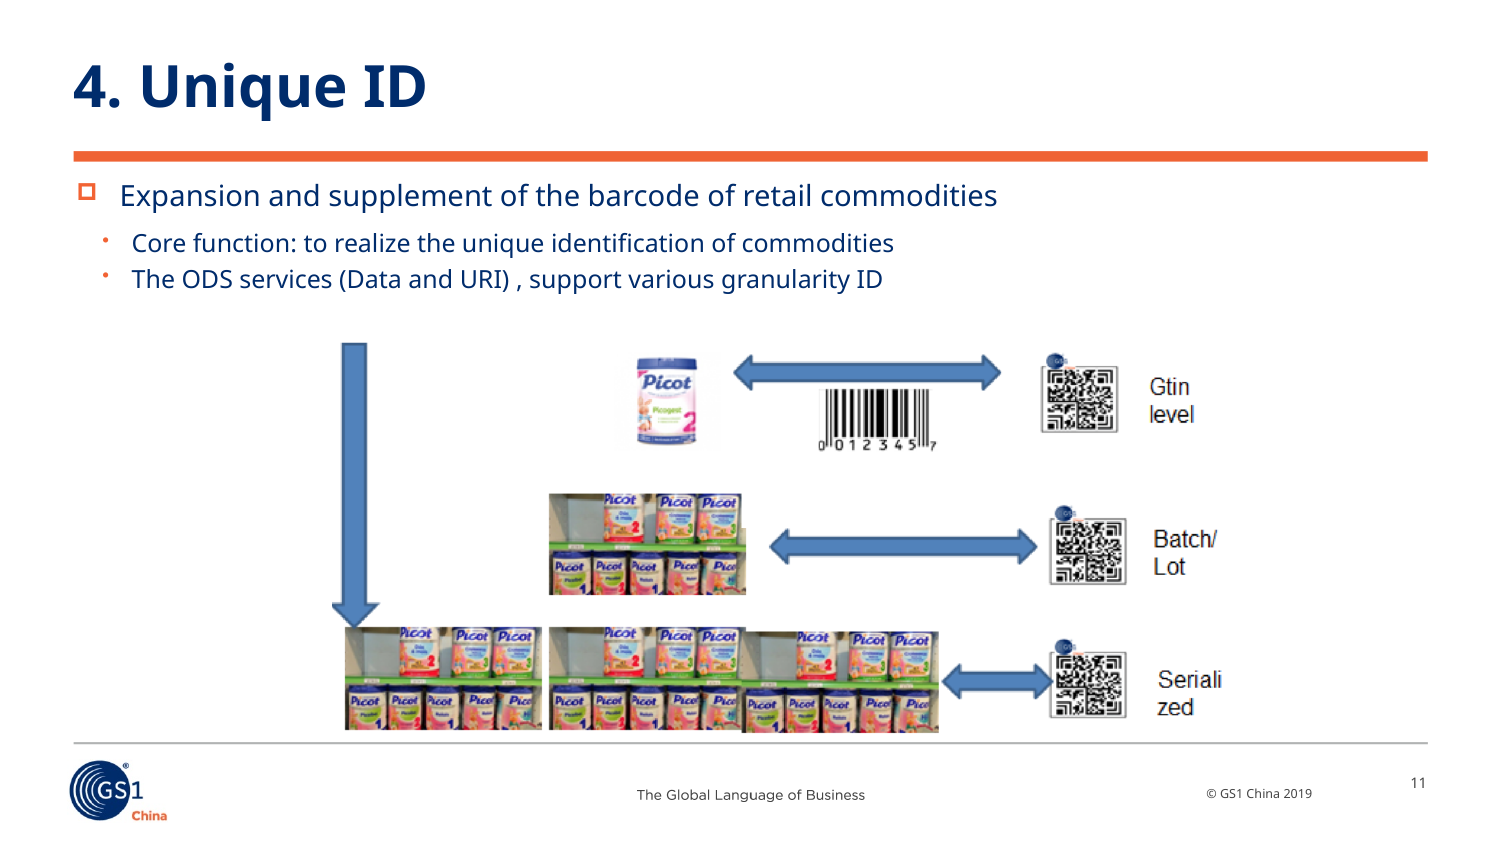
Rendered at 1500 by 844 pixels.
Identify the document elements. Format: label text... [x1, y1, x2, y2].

text_box 4. Unique ID [73, 28, 1500, 140]
text_box Expansion and supplement of the barcode of retail commodities [50, 171, 1226, 220]
picture [0, 0, 1500, 844]
slide_number 11 [1386, 771, 1427, 797]
text_box Core function: to realize the unique identification of commodities The ODS services (Data and URI) , support various granularity ID [87, 221, 1387, 301]
